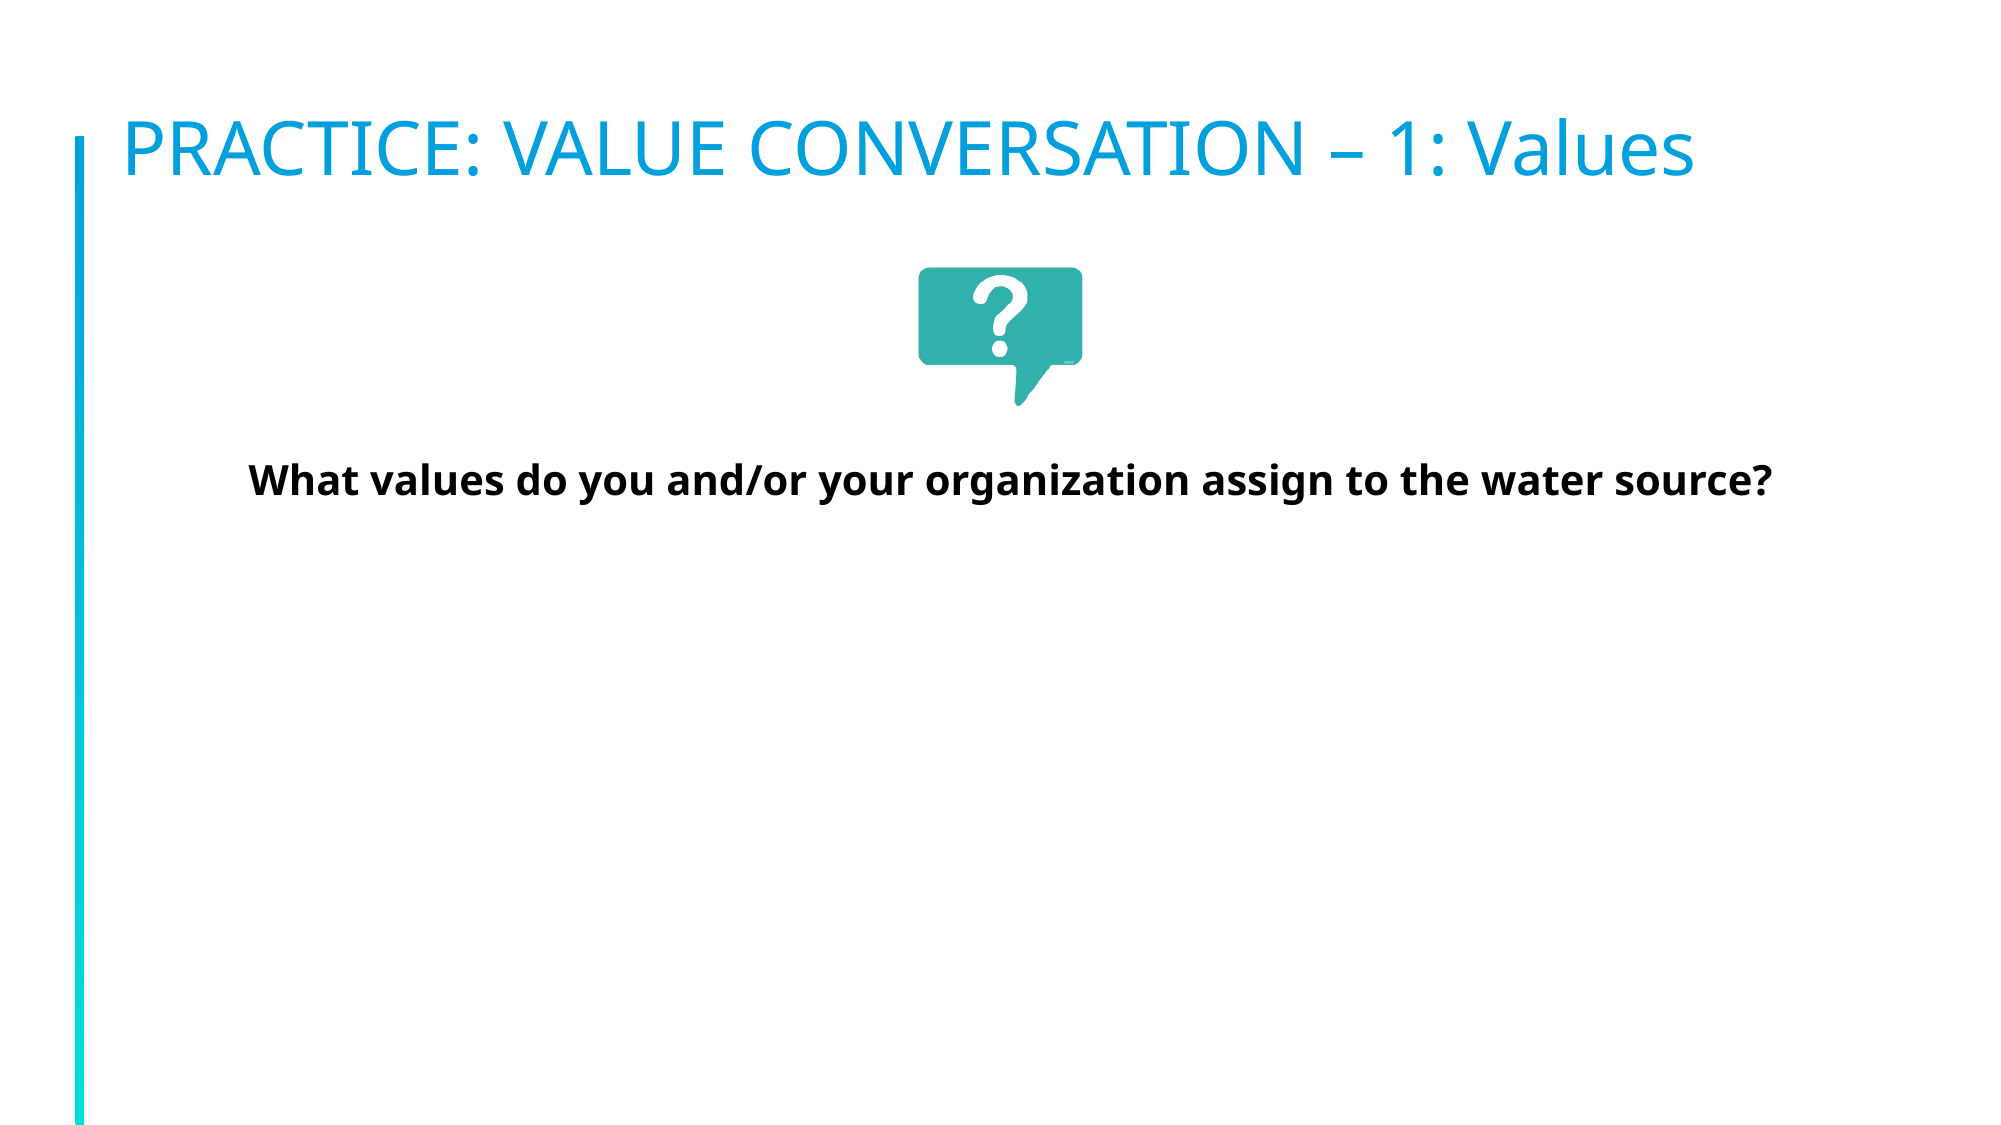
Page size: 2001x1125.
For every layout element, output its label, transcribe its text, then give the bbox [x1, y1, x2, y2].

title PRACTICE: VALUE CONVERSATION – 1: Values [106, 103, 1799, 379]
text_box What values do you and/or your organization assign to the water source? [94, 446, 1928, 512]
picture [917, 248, 1083, 414]
